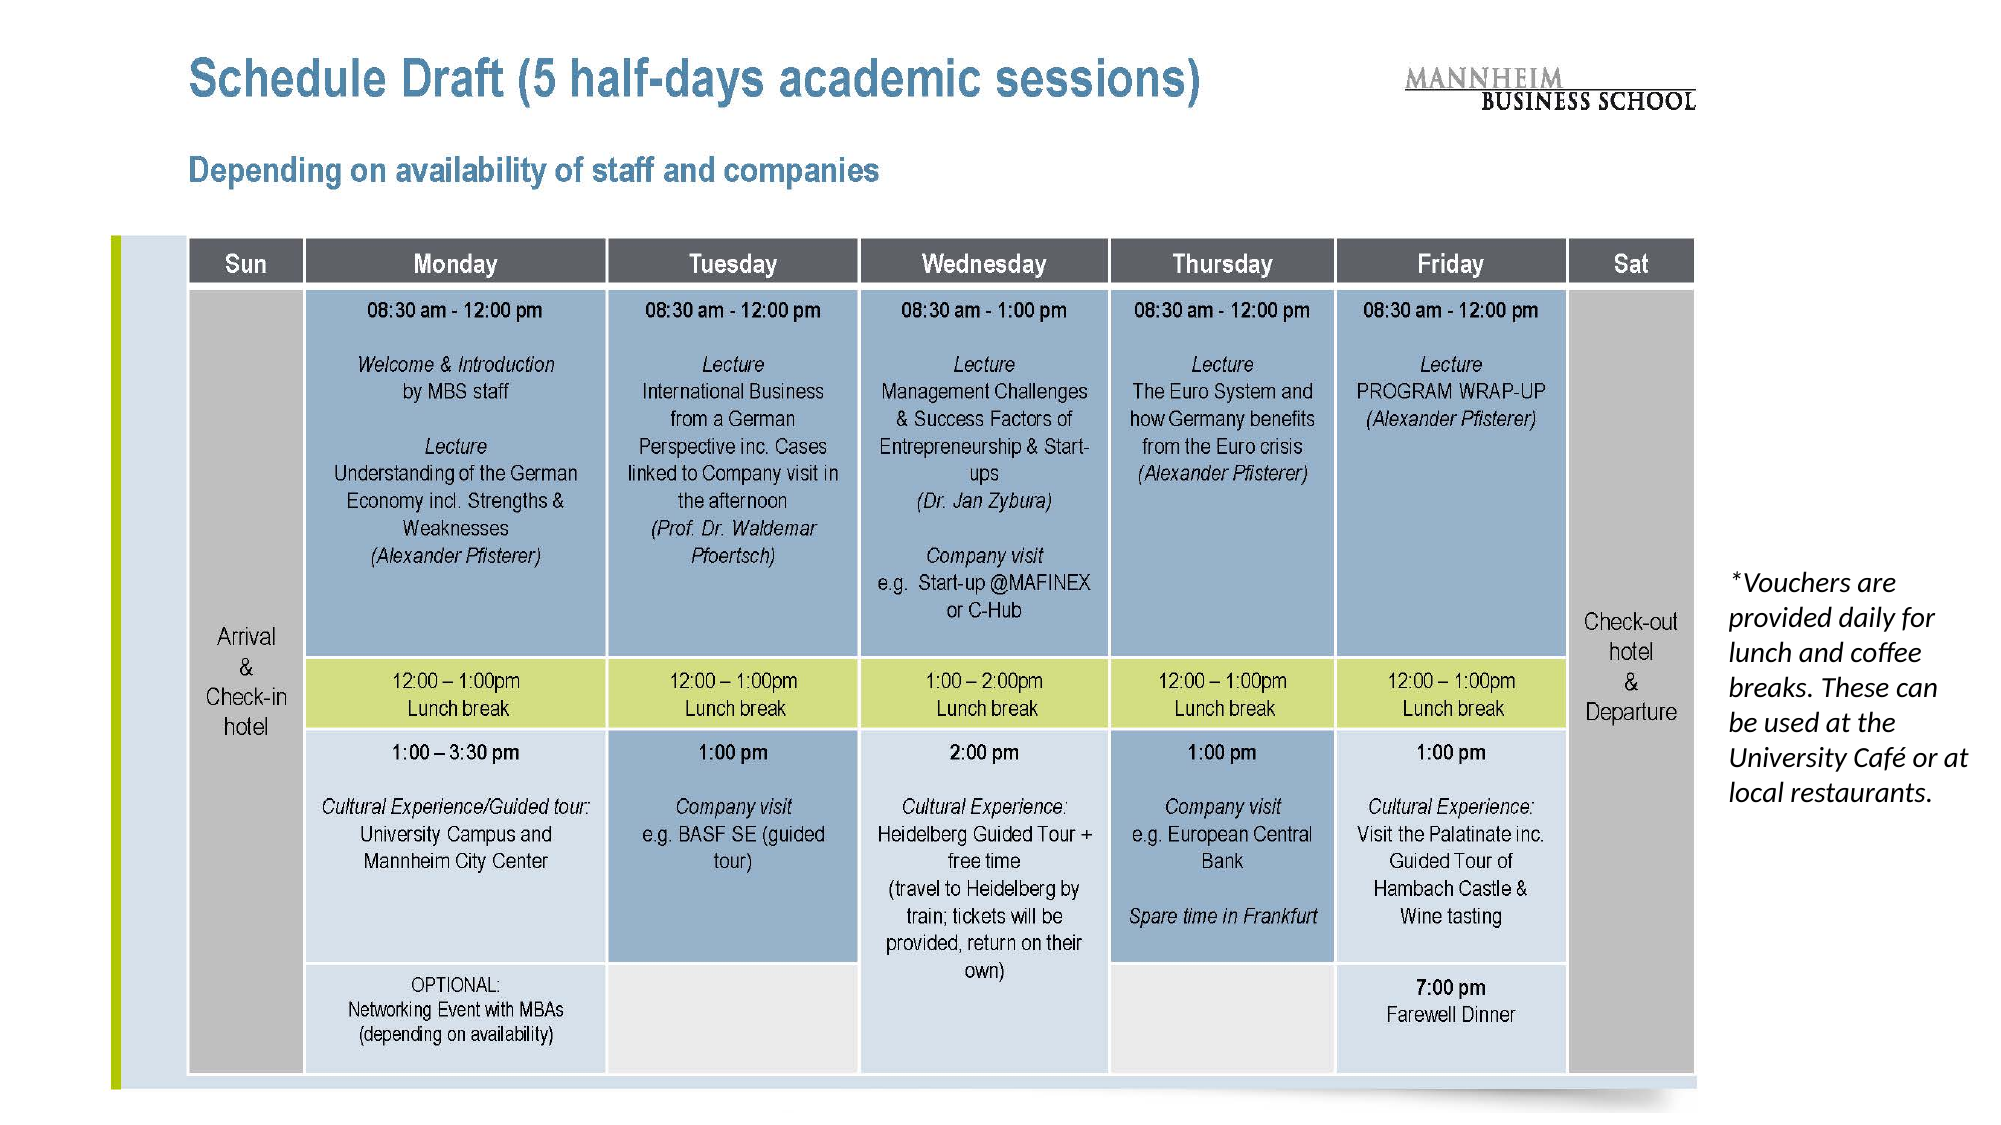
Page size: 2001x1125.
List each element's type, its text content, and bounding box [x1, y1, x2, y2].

text_box *Vouchers are provided daily for lunch and coffee breaks. These can be used at the University Café or at local restaurants. [1914, 556, 1989, 816]
picture [0, 0, 1914, 1113]
